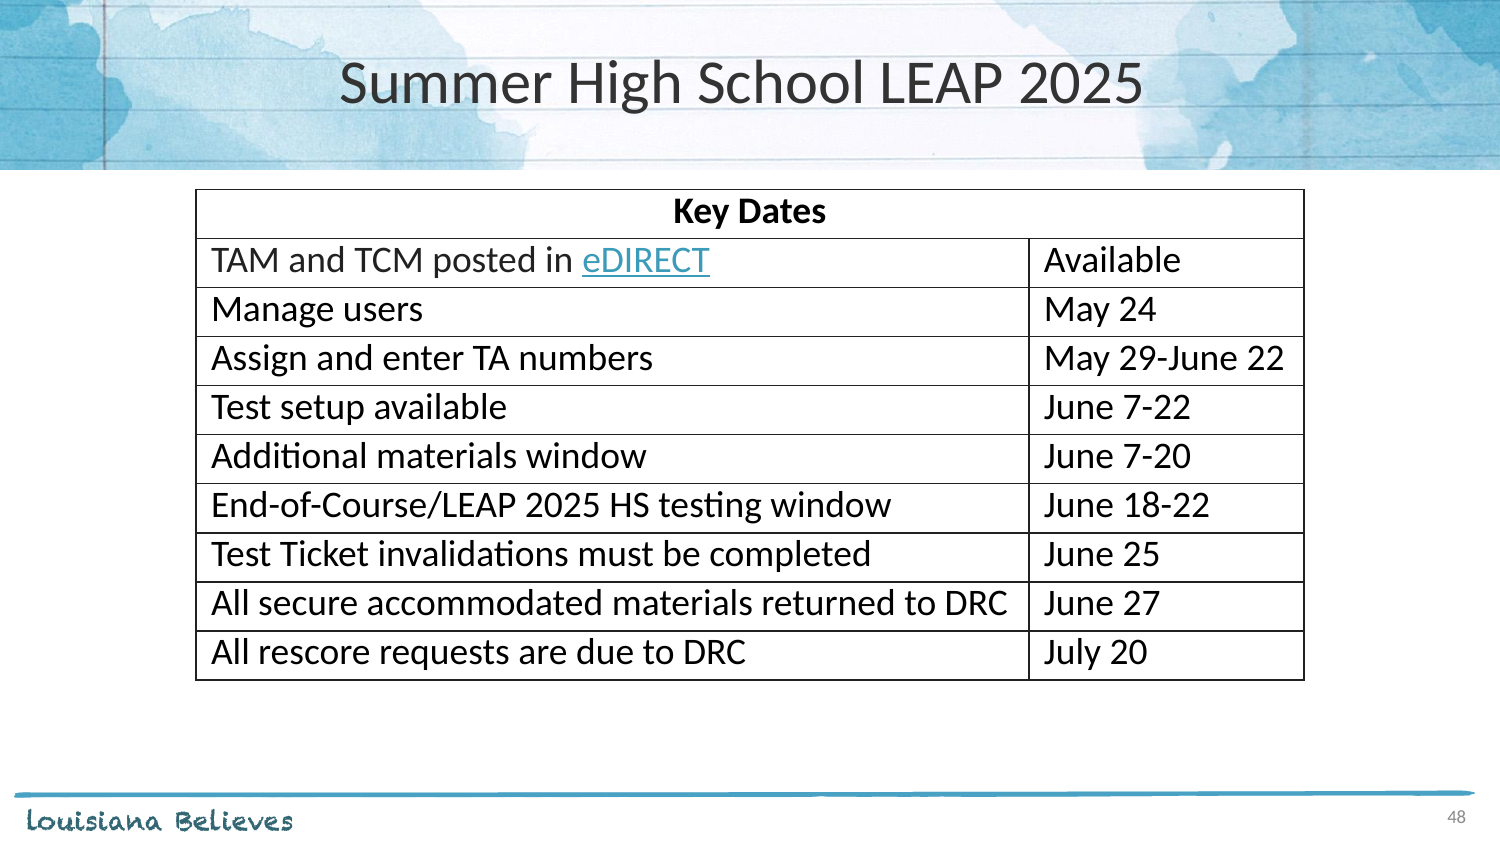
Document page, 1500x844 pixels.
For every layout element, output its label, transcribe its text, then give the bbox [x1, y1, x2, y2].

table_cell TAM and TCM posted in eDIRECT [197, 239, 1028, 287]
table_cell All secure accommodated materials returned to DRC [197, 583, 1028, 630]
table_cell Manage users [197, 288, 1028, 336]
table_cell Available [1030, 239, 1303, 287]
title Summer High School LEAP 2025 [0, 0, 1500, 170]
table_cell May 24 [1030, 288, 1303, 336]
table_cell End-of-Course/LEAP 2025 HS testing window [197, 484, 1028, 532]
table_cell July 20 [1030, 632, 1303, 679]
table_cell June 18-22 [1030, 484, 1303, 532]
table_cell June 7-22 [1030, 386, 1303, 434]
picture [0, 786, 1488, 844]
table_cell June 25 [1030, 534, 1303, 581]
table_header Key Dates [197, 190, 1303, 238]
table_cell June 27 [1030, 583, 1303, 630]
table_cell May 29-June 22 [1030, 337, 1303, 385]
table_cell Test setup available [197, 386, 1028, 434]
table_cell Test Ticket invalidations must be completed [197, 534, 1028, 581]
table_cell June 7-20 [1030, 435, 1303, 483]
table_cell All rescore requests are due to DRC [197, 632, 1028, 679]
table_cell Assign and enter TA numbers [197, 337, 1028, 385]
table_cell Additional materials window [197, 435, 1028, 483]
